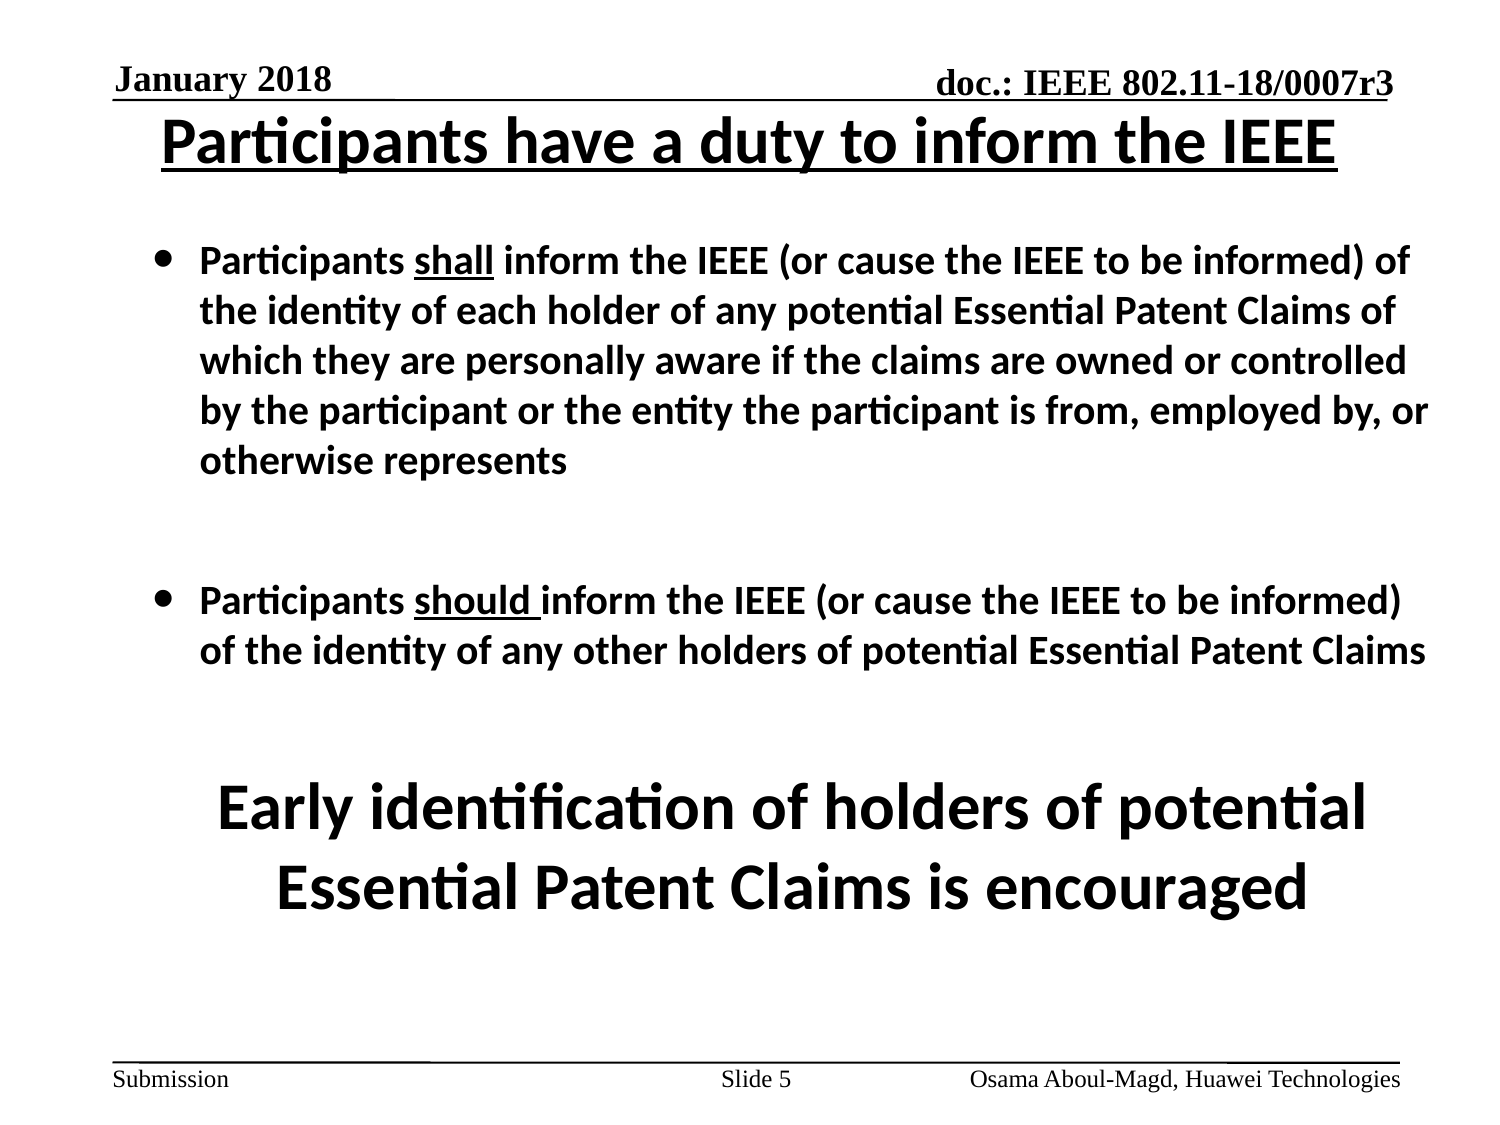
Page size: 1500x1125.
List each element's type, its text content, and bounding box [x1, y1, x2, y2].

footer Osama Aboul-Magd, Huawei Technologies [878, 1061, 1402, 1093]
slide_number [114, 54, 423, 100]
title Participants have a duty to inform the IEEE [112, 112, 1388, 163]
slide_number Slide 5 [712, 1061, 800, 1123]
list Participants shall inform the IEEE (or cause the IEEE to be informed) of the identity of each holder of any potential Essential Patent Claims of which they are personally aware if the claims are owned or controlled by the participant or the entity the participant is from, employed by, or otherwise represents Participants should inform the IEEE (or cause the IEEE to be informed) of the identity of any other holders of potential Essential Patent Claims Early identification of holders of potential Essential Patent Claims is encouraged [62, 224, 1451, 901]
